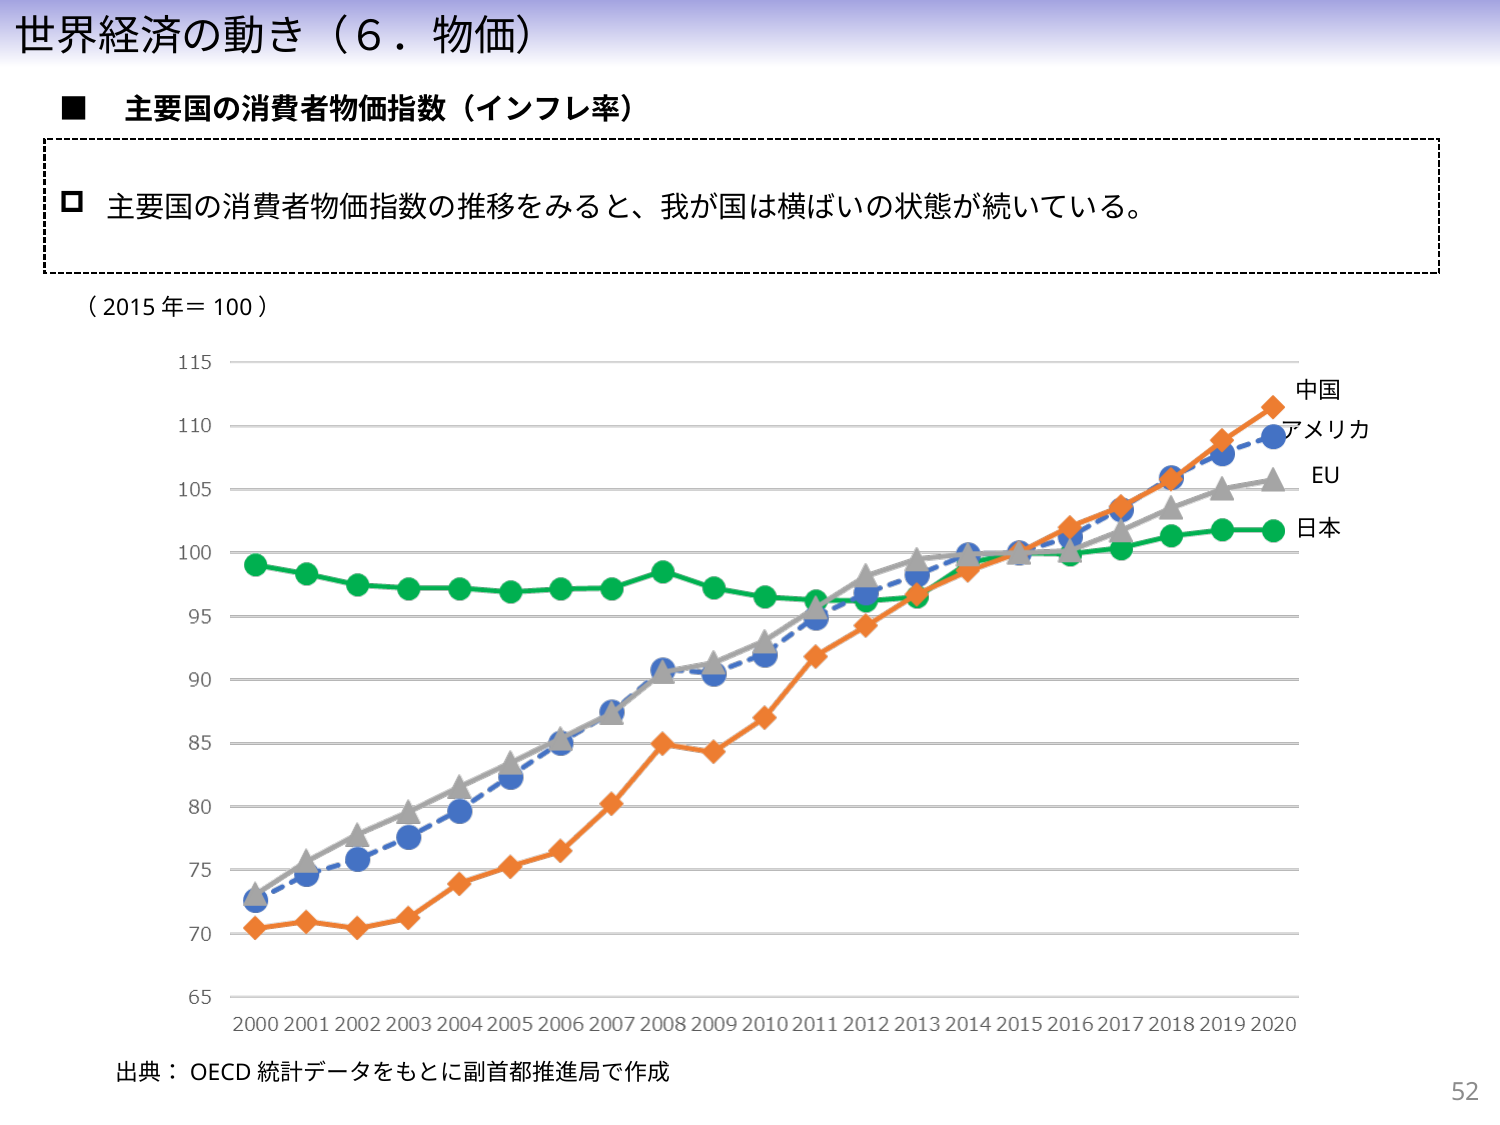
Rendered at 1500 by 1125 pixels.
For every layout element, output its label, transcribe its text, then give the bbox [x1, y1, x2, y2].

text_box （2015年＝100） [43, 294, 313, 318]
slide_number 51 [1157, 1061, 1495, 1122]
text_box 出典：OECD統計データをもとに副首都推進局で作成 [100, 1050, 727, 1093]
text_box アメリカ [1321, 403, 1396, 449]
text_box 主要国の消費者物価指数の推移をみると、我が国は横ばいの状態が続いている。 [43, 138, 1440, 274]
picture [163, 339, 1321, 1048]
text_box ■ 主要国の消費者物価指数（インフレ率） [44, 82, 872, 133]
text_box 日本 [1321, 500, 1389, 553]
text_box 中国 [1321, 363, 1389, 416]
text_box 世界経済の動き（６．物価） [0, 0, 1500, 67]
text_box EU [1321, 448, 1396, 501]
